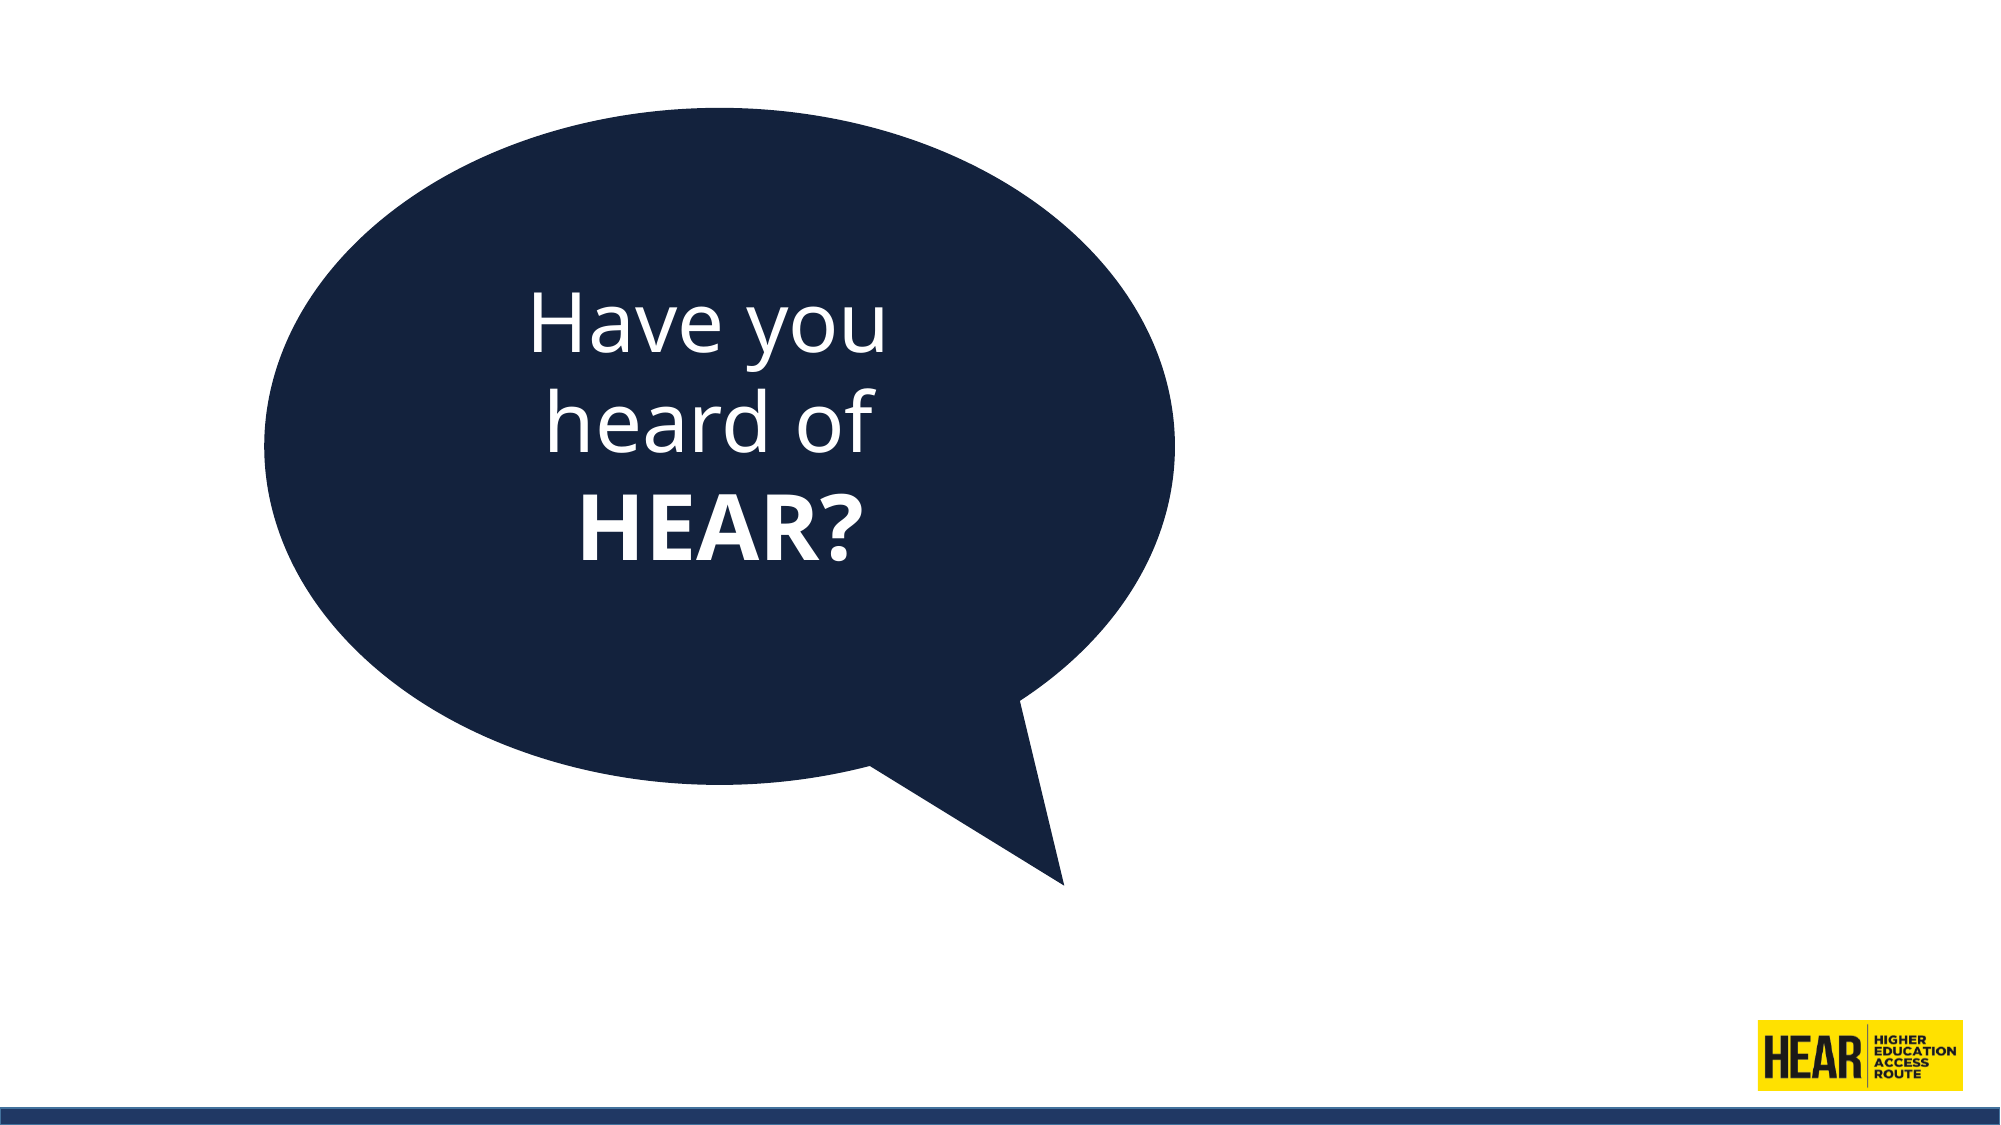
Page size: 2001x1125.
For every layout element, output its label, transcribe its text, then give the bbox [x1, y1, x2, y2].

text_box [0, 1107, 2000, 1125]
text_box Have you heard of HEAR? [263, 107, 1176, 887]
picture [1757, 1019, 1963, 1091]
